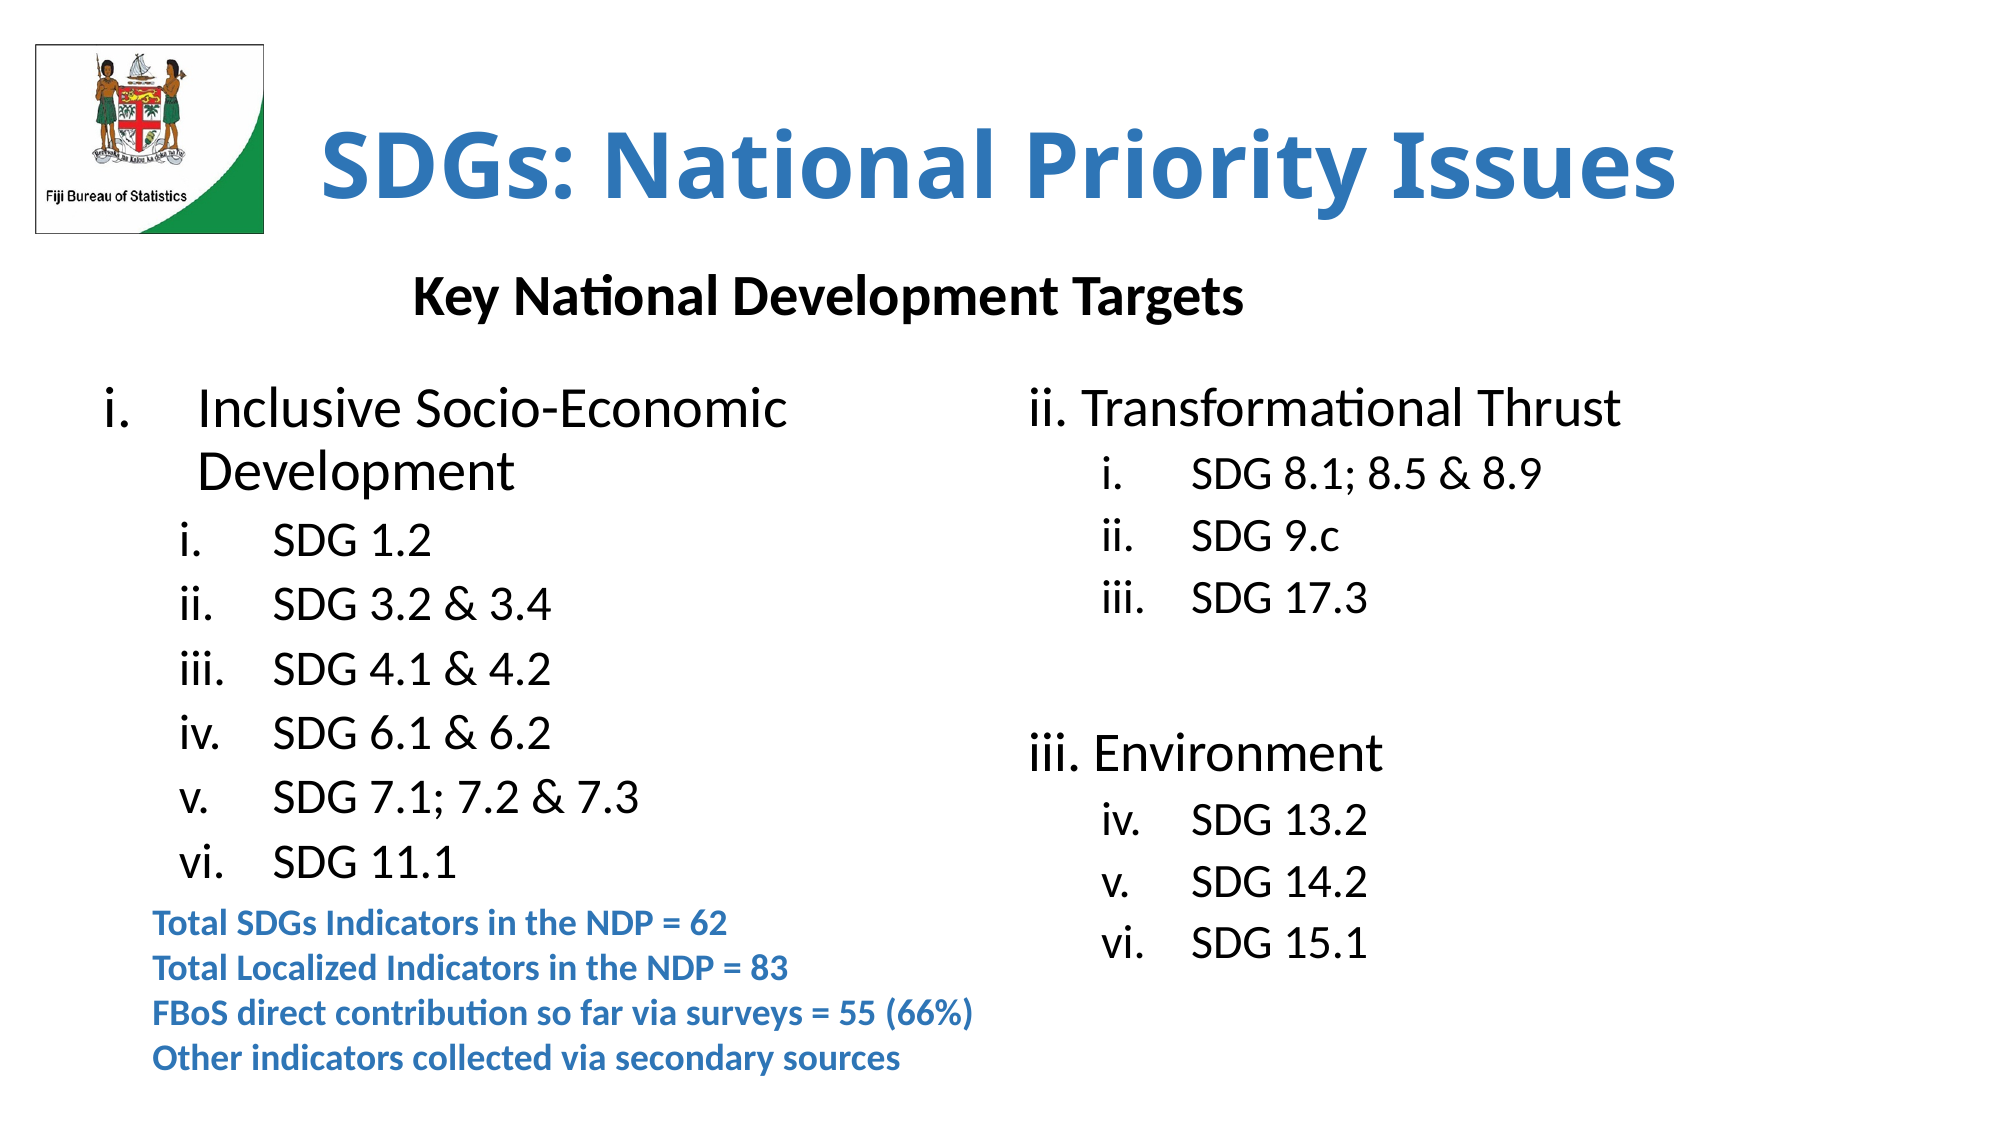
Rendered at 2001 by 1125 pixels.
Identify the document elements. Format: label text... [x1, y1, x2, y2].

title SDGs: National Priority Issues [137, 59, 1863, 278]
text_box Key National Development Targets [398, 249, 1480, 335]
list ii. Transformational Thrust SDG 8.1; 8.5 & 8.9 SDG 9.c SDG 17.3 iii. Environment SDG 13.2 SDG 14.2 SDG 15.1 [1013, 370, 1863, 980]
picture [35, 44, 264, 234]
text_box Total SDGs Indicators in the NDP = 62 Total Localized Indicators in the NDP = 83 FBoS direct contribution so far via surveys = 55 (66%) Other indicators collected via secondary sources [137, 890, 1081, 1085]
list Inclusive Socio-Economic Development SDG 1.2 SDG 3.2 & 3.4 SDG 4.1 & 4.2 SDG 6.1 & 6.2 SDG 7.1; 7.2 & 7.3 SDG 11.1 [88, 369, 939, 932]
